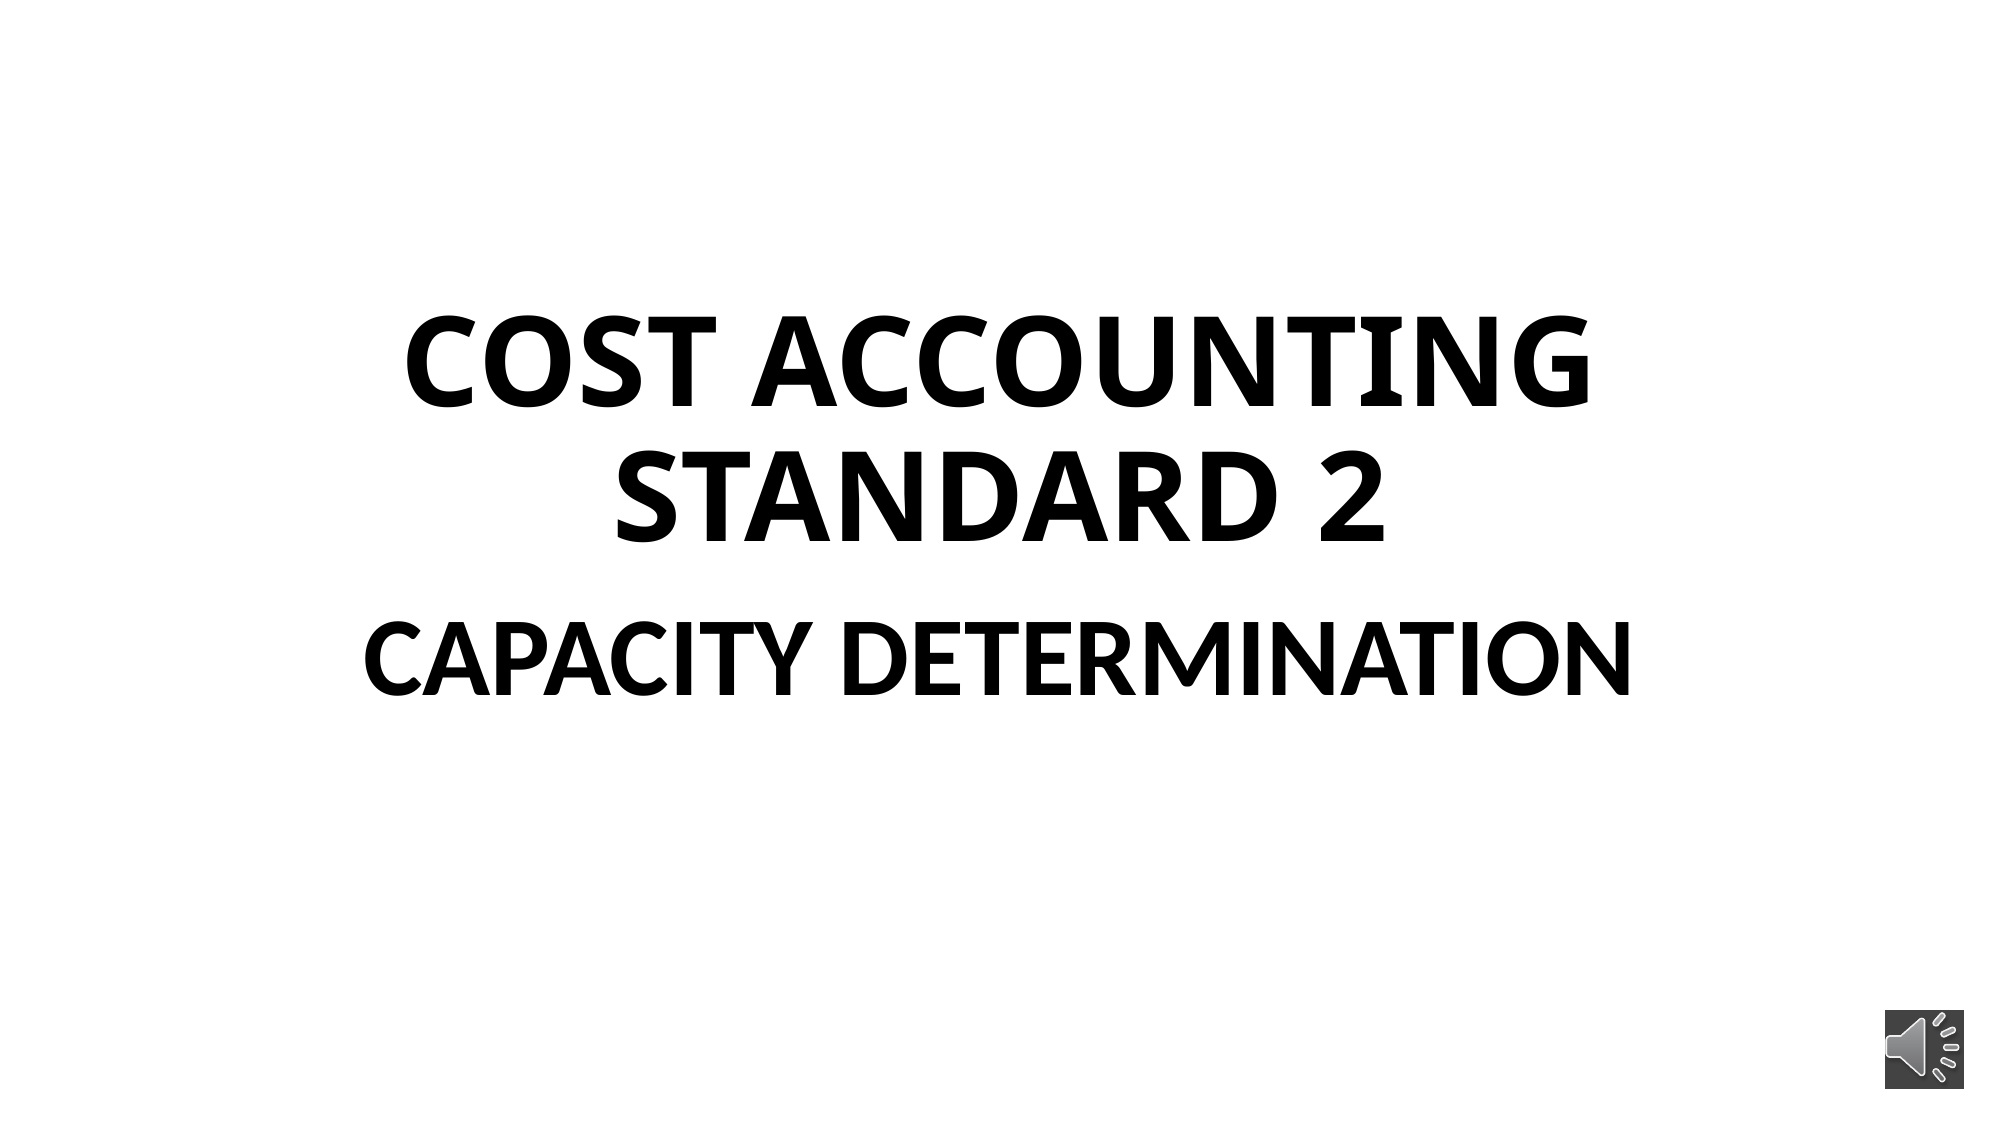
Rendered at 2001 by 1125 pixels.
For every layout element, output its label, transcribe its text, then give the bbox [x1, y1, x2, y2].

subtitle CAPACITY DETERMINATION [249, 590, 1750, 863]
picture [1884, 1009, 1965, 1090]
title COST ACCOUNTING STANDARD 2 [249, 184, 1750, 576]
